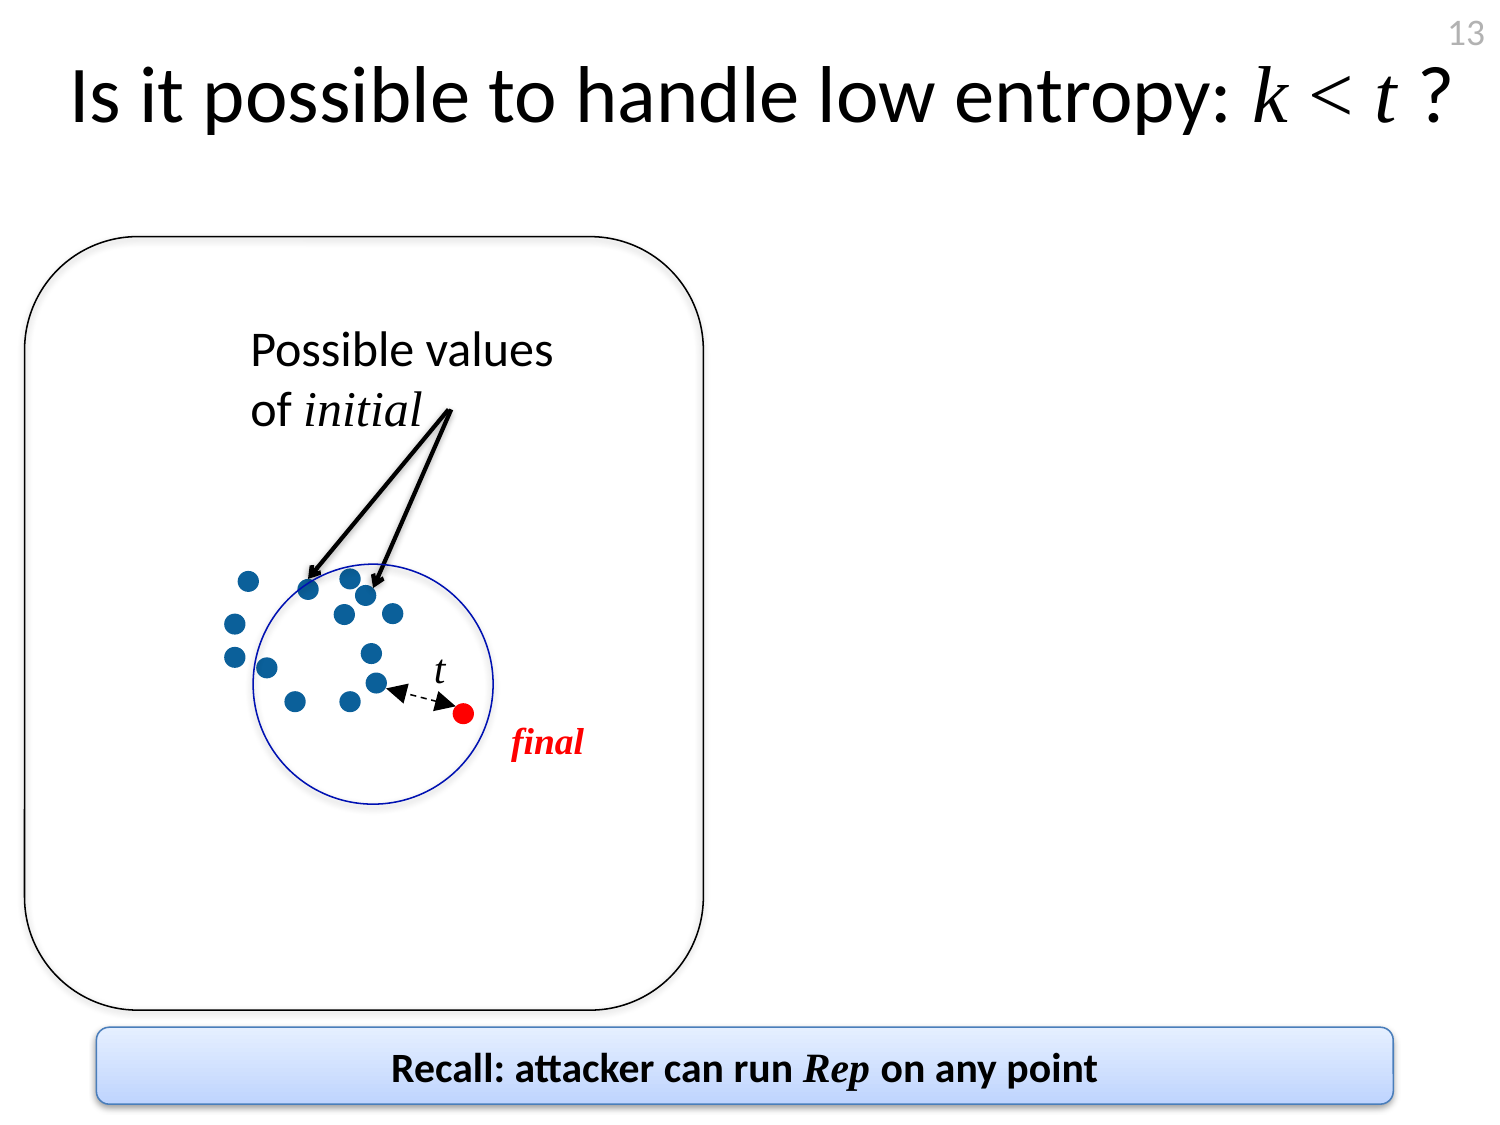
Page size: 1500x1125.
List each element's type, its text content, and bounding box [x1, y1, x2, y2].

text_box Recall: attacker can run Rep on any point [95, 1026, 1395, 1105]
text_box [385, 688, 456, 707]
text_box [252, 598, 494, 805]
text_box final [496, 709, 600, 770]
text_box t [419, 634, 461, 693]
text_box [224, 613, 246, 635]
text_box [23, 235, 705, 1011]
title Is it possible to handle low entropy: k < t ? [24, 0, 1500, 184]
text_box [224, 646, 246, 668]
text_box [235, 308, 578, 589]
